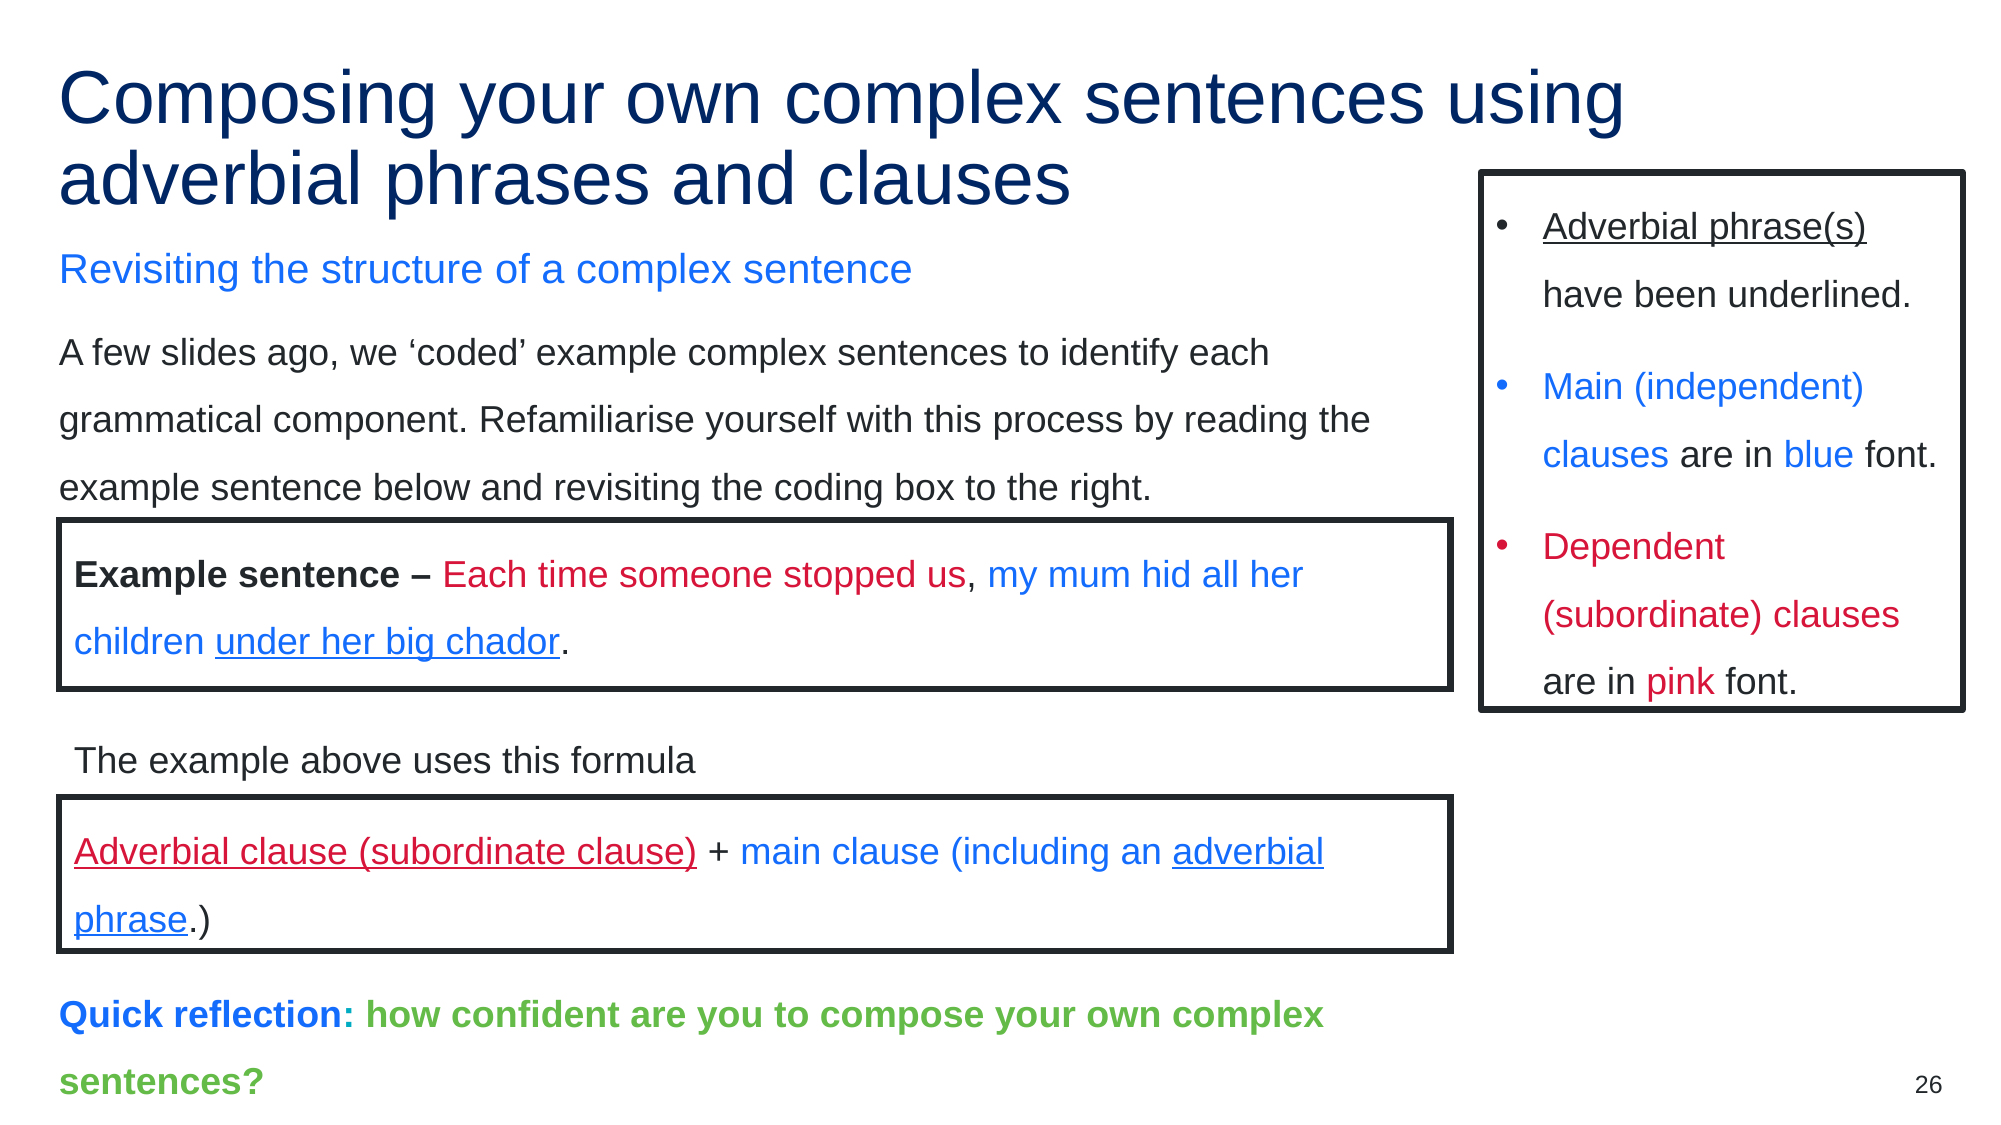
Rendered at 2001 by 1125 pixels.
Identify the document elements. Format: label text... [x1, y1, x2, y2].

slide_number 26 [1824, 1068, 1943, 1099]
text_box Quick reflection: how confident are you to compose your own complex sentences? [59, 967, 1451, 1099]
list A few slides ago, we ‘coded’ example complex sentences to identify each grammatical component. Refamiliarise yourself with this process by reading the example sentence below and revisiting the coding box to the right. [59, 304, 1480, 505]
text_box Adverbial phrase(s) have been underlined. Main (independent) clauses are in blue font. Dependent (subordinate) clauses are in pink font. [1480, 172, 1963, 710]
title Composing your own complex sentences using adverbial phrases and clauses [59, 59, 1943, 216]
text_box Example sentence – Each time someone stopped us, my mum hid all her children under her big chador. [58, 519, 1452, 690]
list Revisiting the structure of a complex sentence [59, 216, 1480, 289]
text_box Adverbial clause (subordinate clause) + main clause (including an adverbial phrase.) [58, 796, 1452, 952]
text_box The example above uses this formula [58, 705, 1434, 788]
